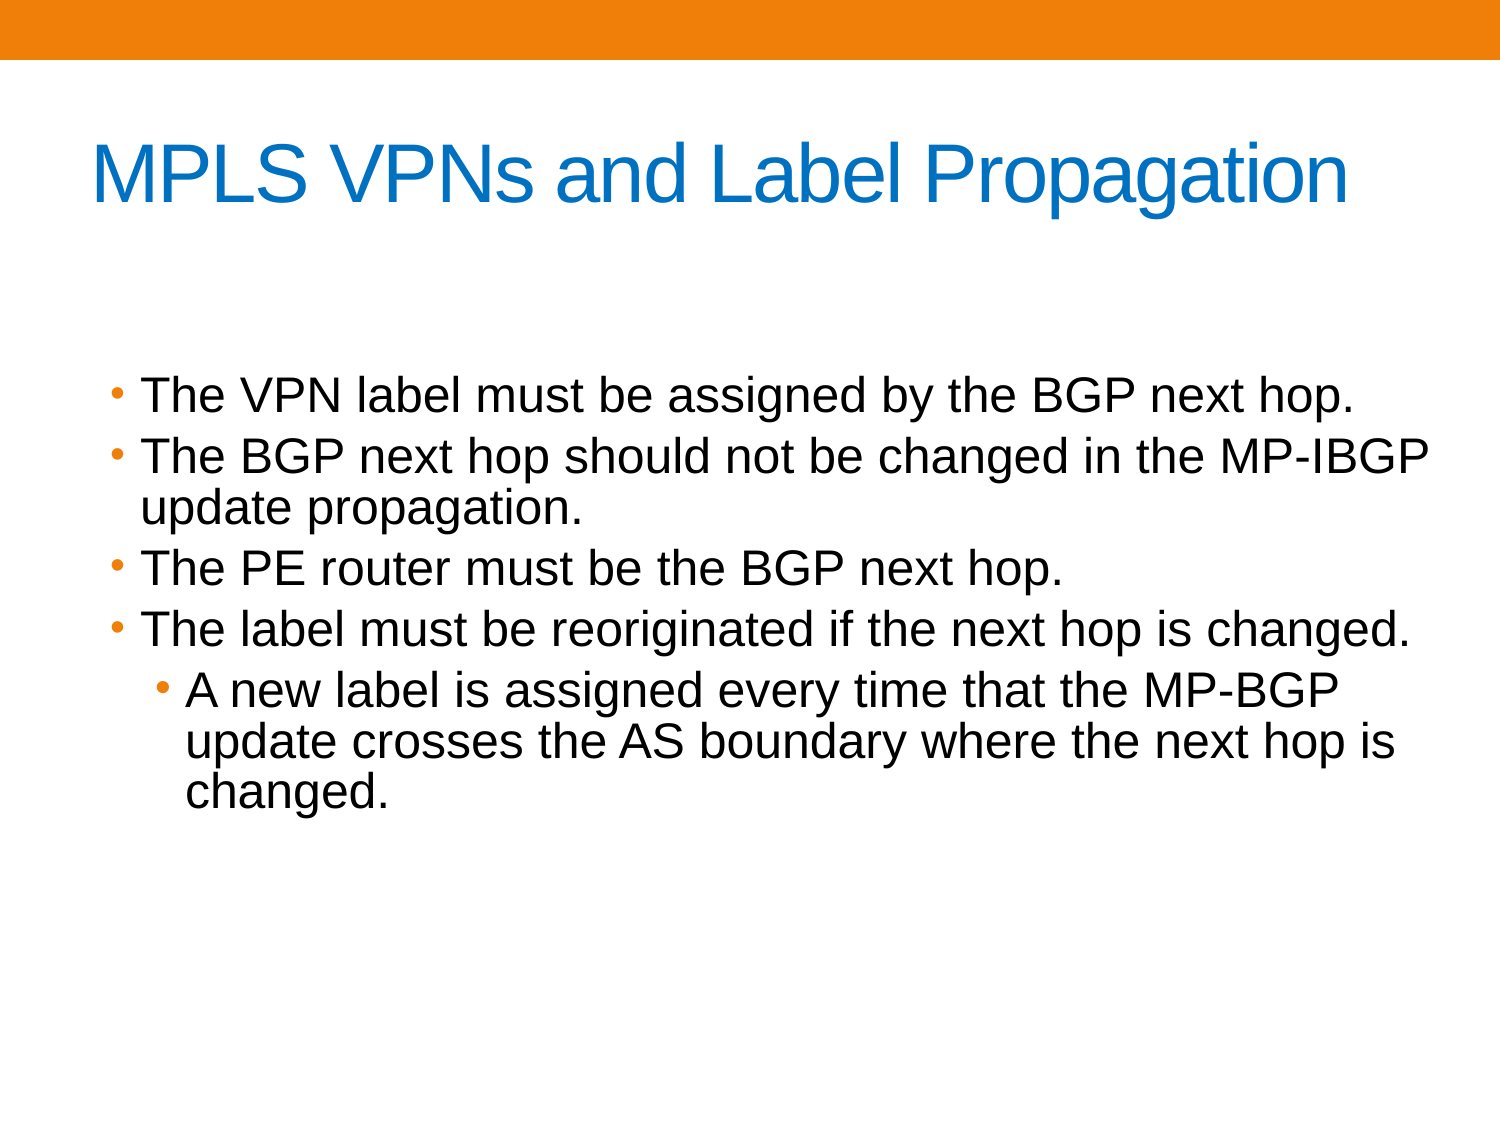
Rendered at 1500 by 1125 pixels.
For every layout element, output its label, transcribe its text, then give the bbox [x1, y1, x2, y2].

list The VPN label must be assigned by the BGP next hop. The BGP next hop should not be changed in the MP-IBGP update propagation. The PE router must be the BGP next hop. The label must be reoriginated if the next hop is changed. A new label is assigned every time that the MP-BGP update crosses the AS boundary where the next hop is changed. [50, 364, 1476, 950]
title MPLS VPNs and Label Propagation [75, 87, 1425, 250]
